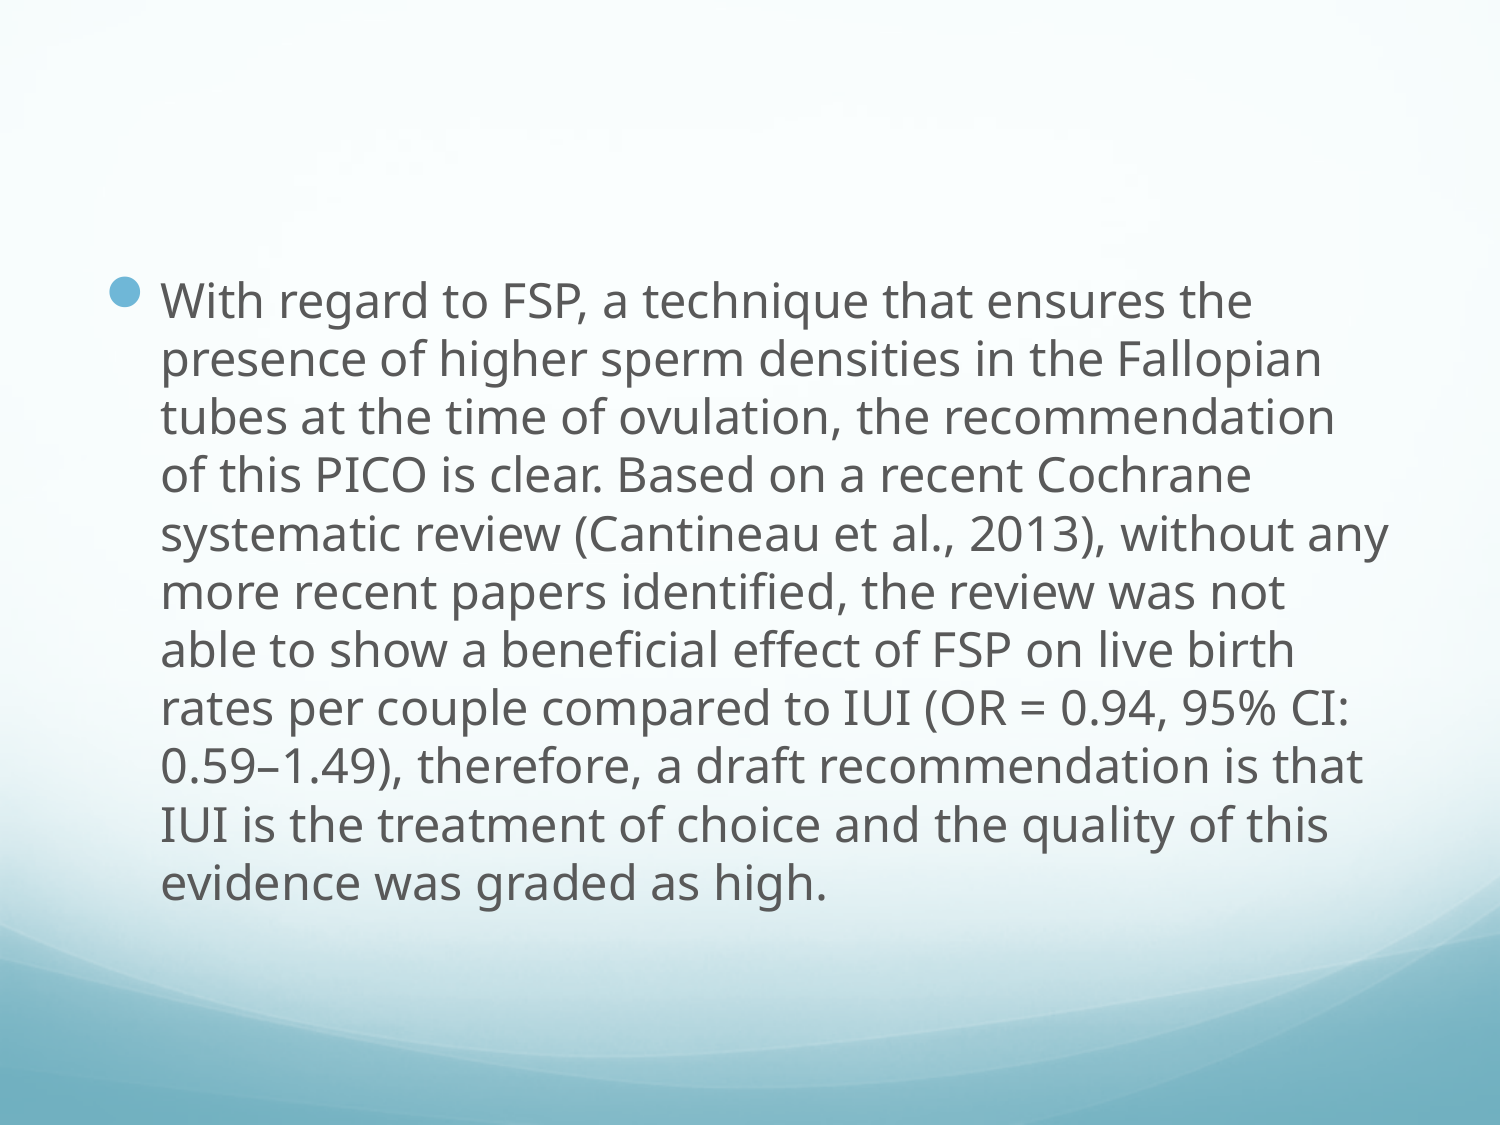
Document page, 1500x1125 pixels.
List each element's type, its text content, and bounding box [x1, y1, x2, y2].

list With regard to FSP, a technique that ensures the presence of higher sperm densities in the Fallopian tubes at the time of ovulation, the recommendation of this PICO is clear. Based on a recent Cochrane systematic review (Cantineau et al., 2013), without any more recent papers identified, the review was not able to show a beneficial effect of FSP on live birth rates per couple compared to IUI (OR = 0.94, 95% CI: 0.59–1.49), therefore, a draft recommendation is that IUI is the treatment of choice and the quality of this evidence was graded as high. [90, 262, 1410, 975]
